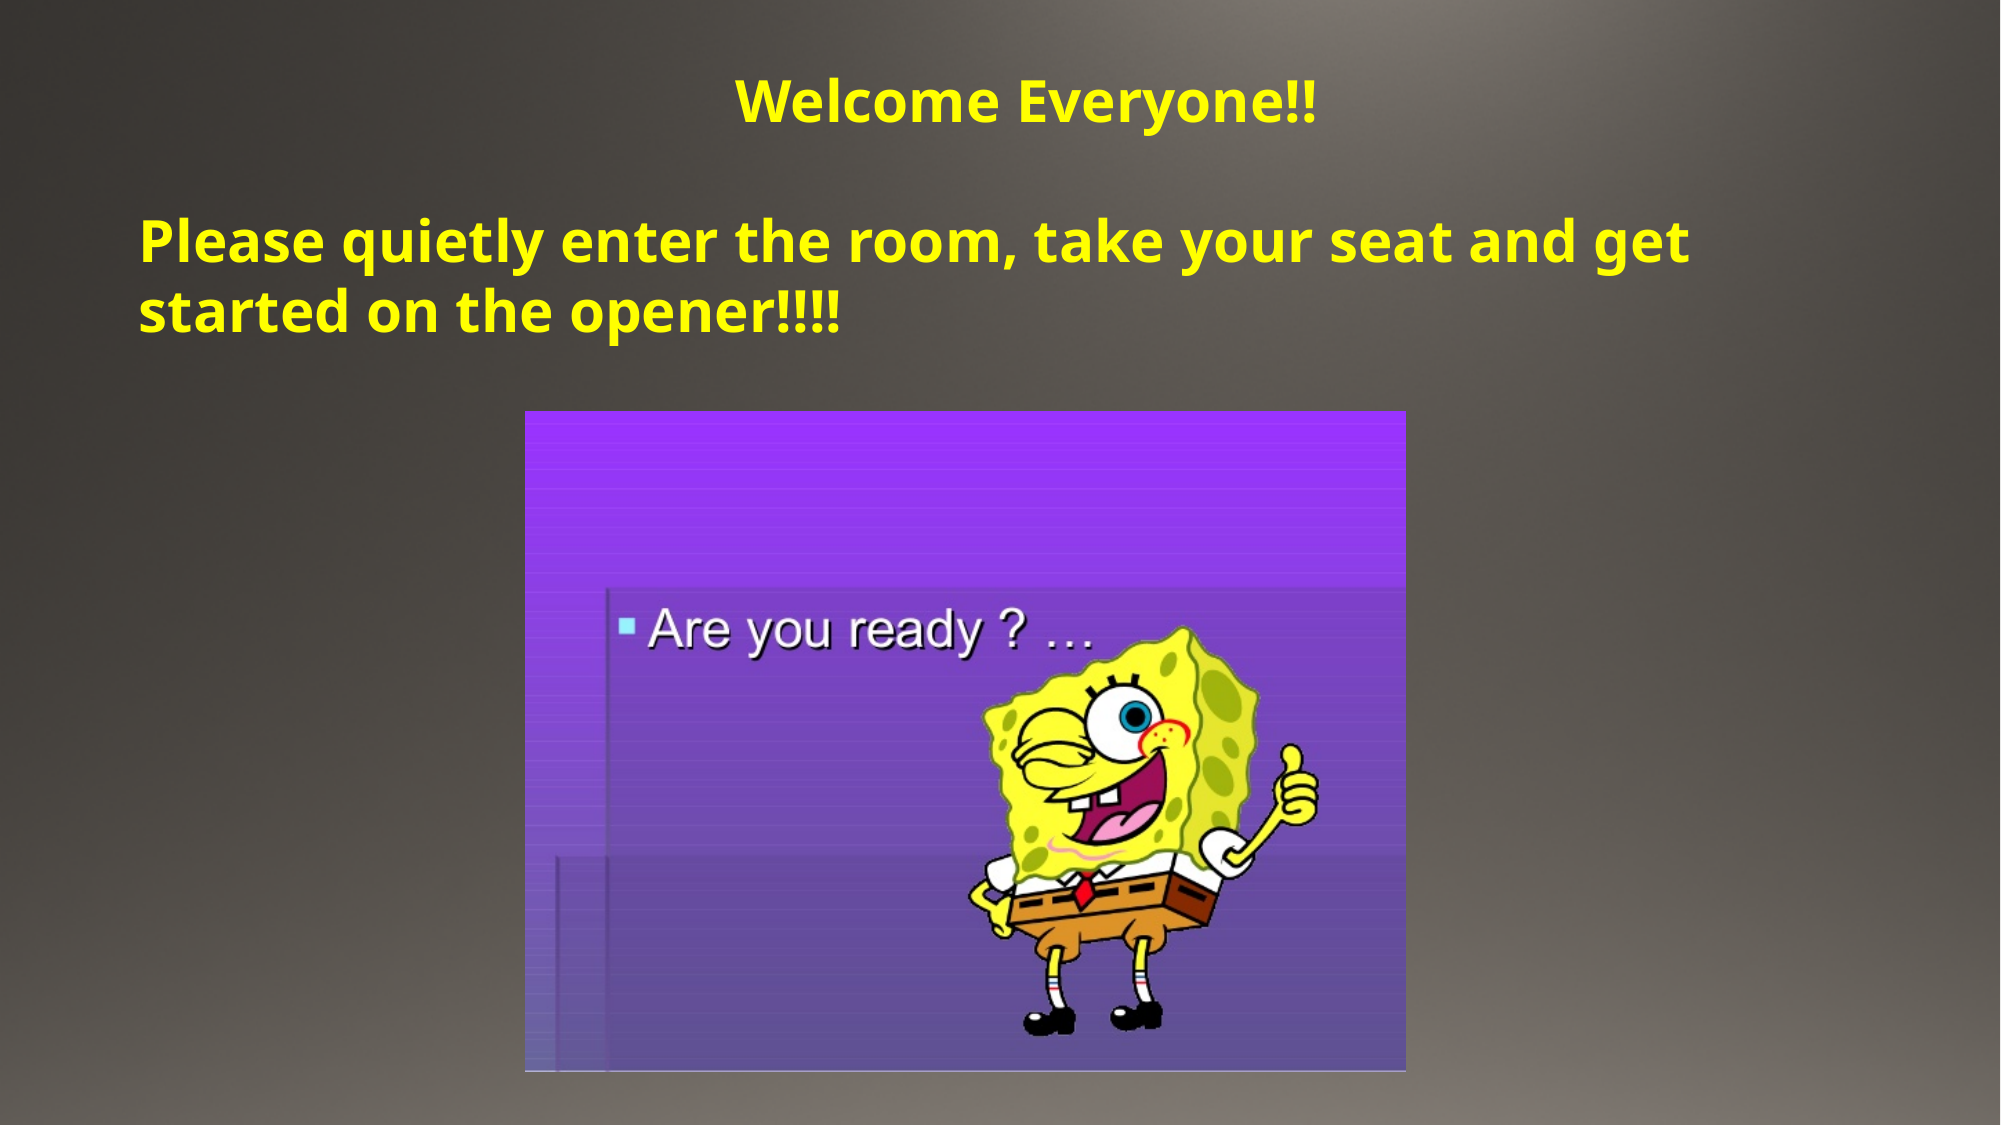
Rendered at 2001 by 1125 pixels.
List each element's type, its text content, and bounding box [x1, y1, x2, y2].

picture [0, 0, 2001, 1125]
text_box Welcome Everyone!! Please quietly enter the room, take your seat and get started on the opener!!!! [124, 56, 1930, 352]
